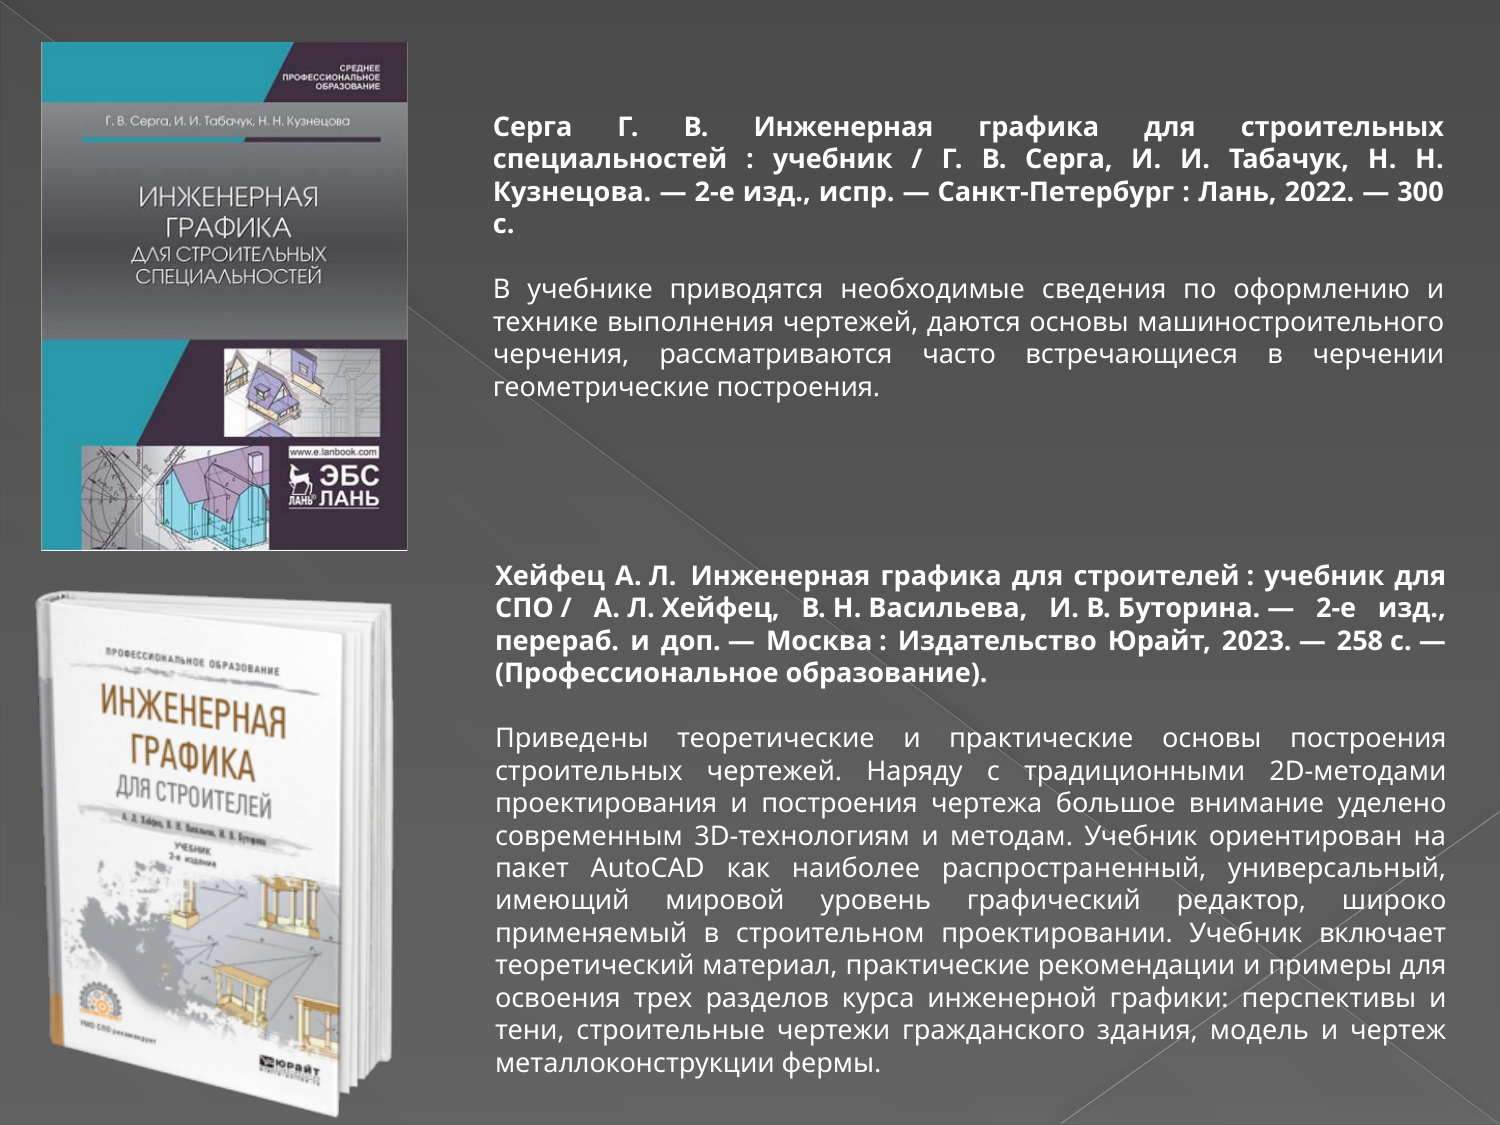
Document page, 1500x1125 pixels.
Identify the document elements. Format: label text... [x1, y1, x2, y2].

text_box Серга Г. В. Инженерная графика для строительных специальностей : учебник / Г. В. Серга, И. И. Табачук, Н. Н. Кузнецова. — 2-е изд., испр. — Санкт-Петербург : Лань, 2022. — 300 с. В учебнике приводятся необходимые сведения по оформлению и технике выполнения чертежей, даются основы машиностроительного черчения, рассматриваются часто встречающиеся в черчении геометрические построения. [478, 101, 1459, 409]
picture [20, 562, 408, 1125]
text_box Хейфец А. Л. Инженерная графика для строителей : учебник для СПО / А. Л. Хейфец, В. Н. Васильева, И. В. Буторина. — 2-е изд., перераб. и доп. — Москва : Издательство Юрайт, 2023. — 258 с. — (Профессиональное образование). Приведены теоретические и практические основы построения строительных чертежей. Наряду с традиционными 2D-методами проектирования и построения чертежа большое внимание уделено современным 3D-технологиям и методам. Учебник ориентирован на пакет AutoCAD как наиболее распространенный, универсальный, имеющий мировой уровень графический редактор, широко применяемый в строительном проектировании. Учебник включает теоретический материал, практические рекомендации и примеры для освоения трех разделов курса инженерной графики: перспективы и тени, строительные чертежи гражданского здания, модель и чертеж металлоконструкции фермы. [480, 550, 1461, 1086]
picture [41, 42, 408, 551]
